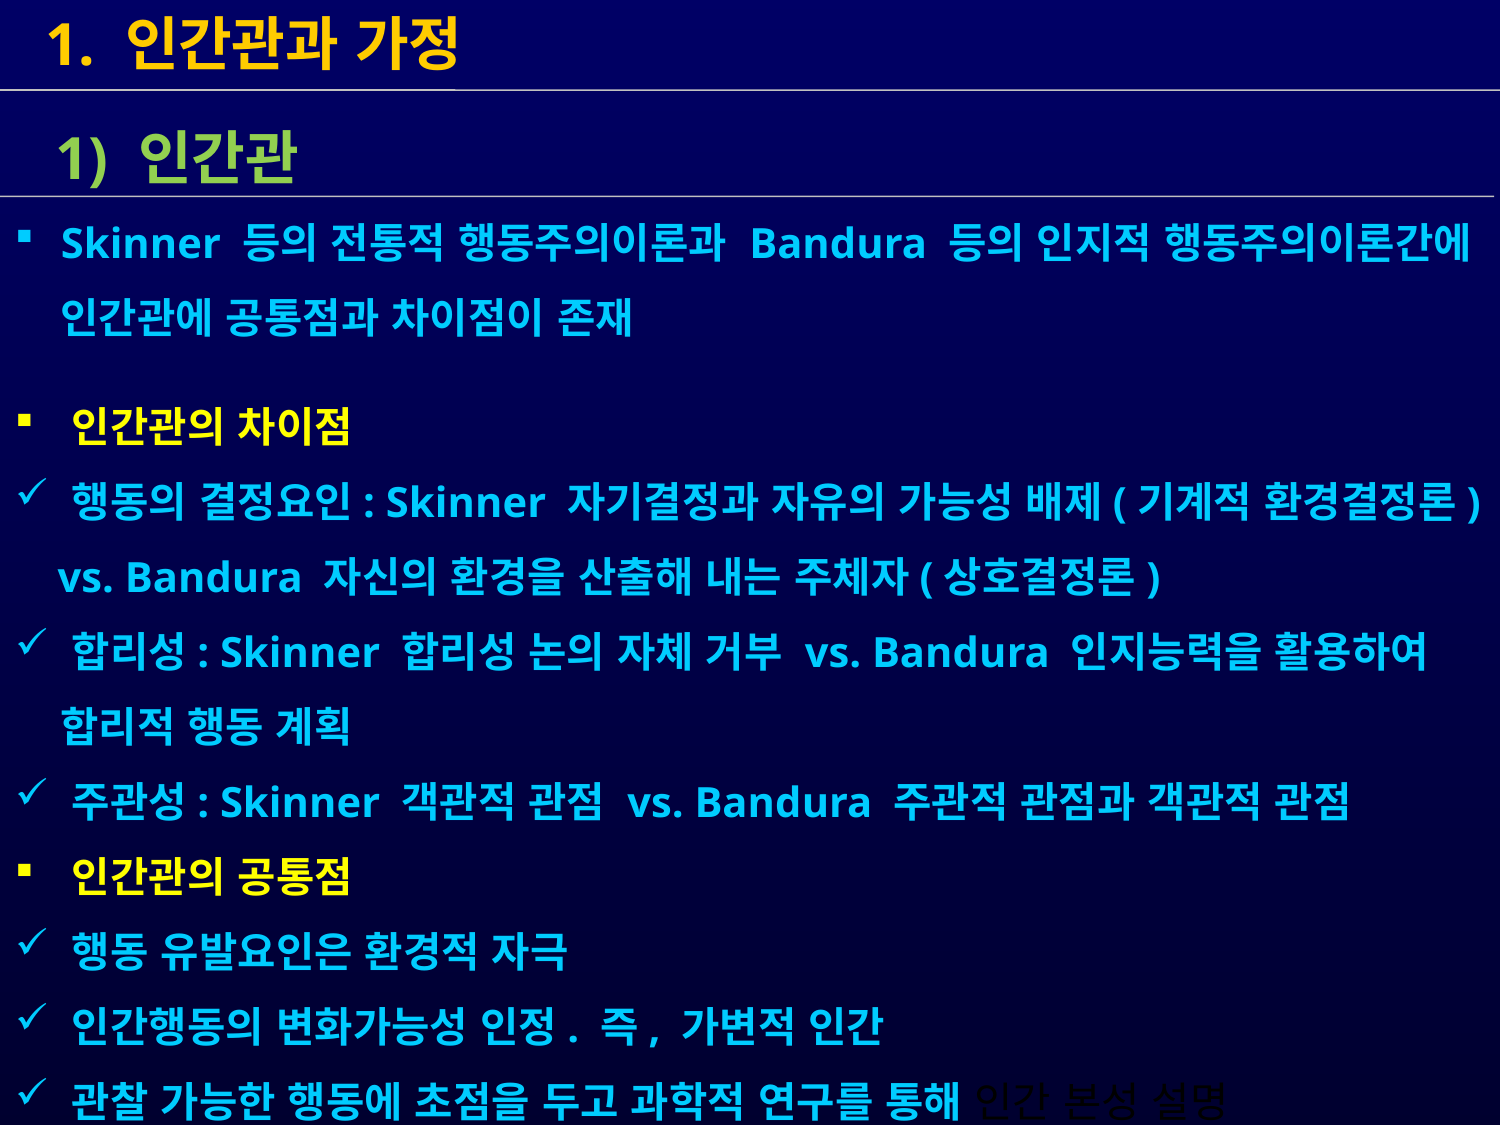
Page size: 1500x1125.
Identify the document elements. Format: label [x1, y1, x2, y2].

text_box [0, 0, 1500, 1125]
